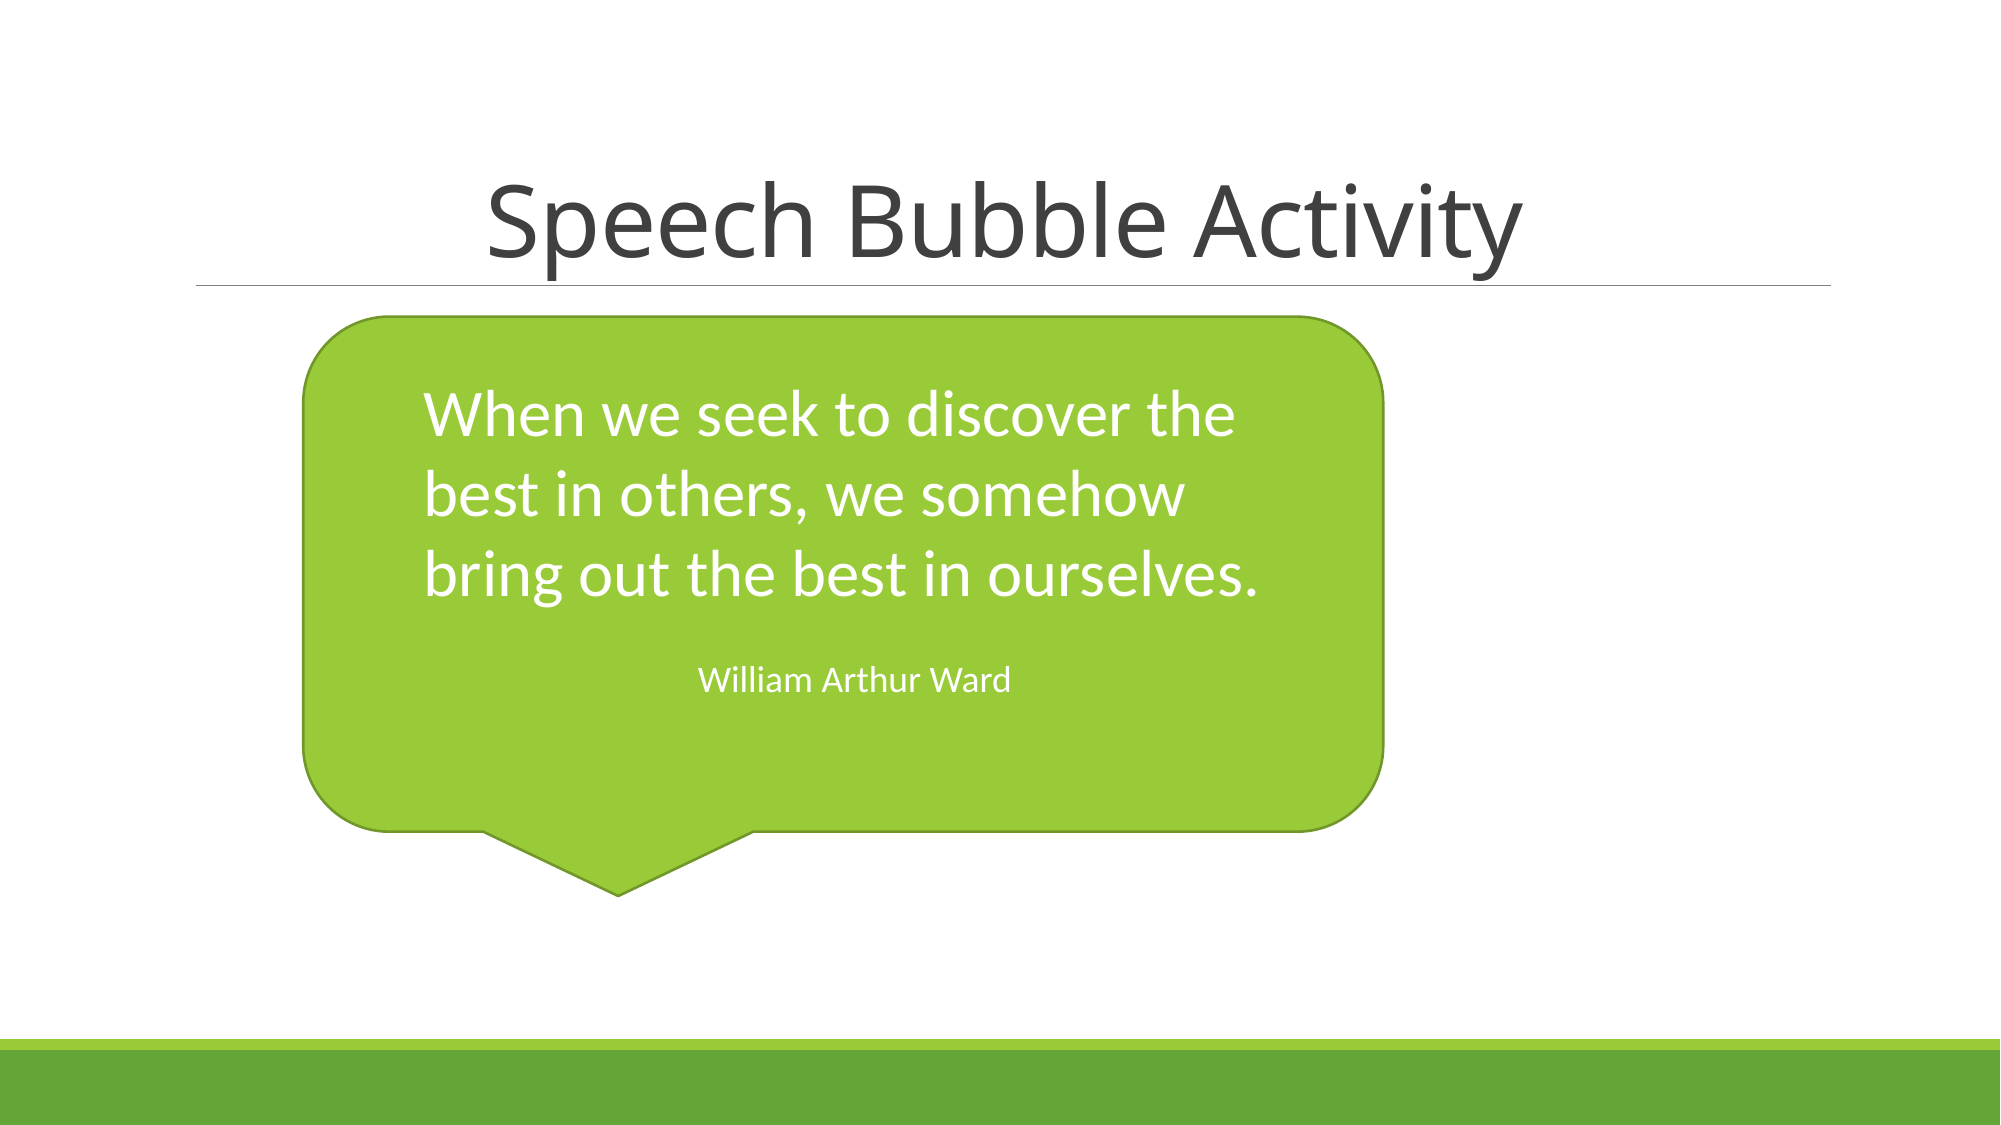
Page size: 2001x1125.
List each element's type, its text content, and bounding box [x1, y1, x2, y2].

title Speech Bubble Activity [180, 47, 1830, 285]
text_box When we seek to discover the best in others, we somehow bring out the best in ourselves. William Arthur Ward [409, 362, 1301, 708]
text_box [301, 315, 1385, 898]
